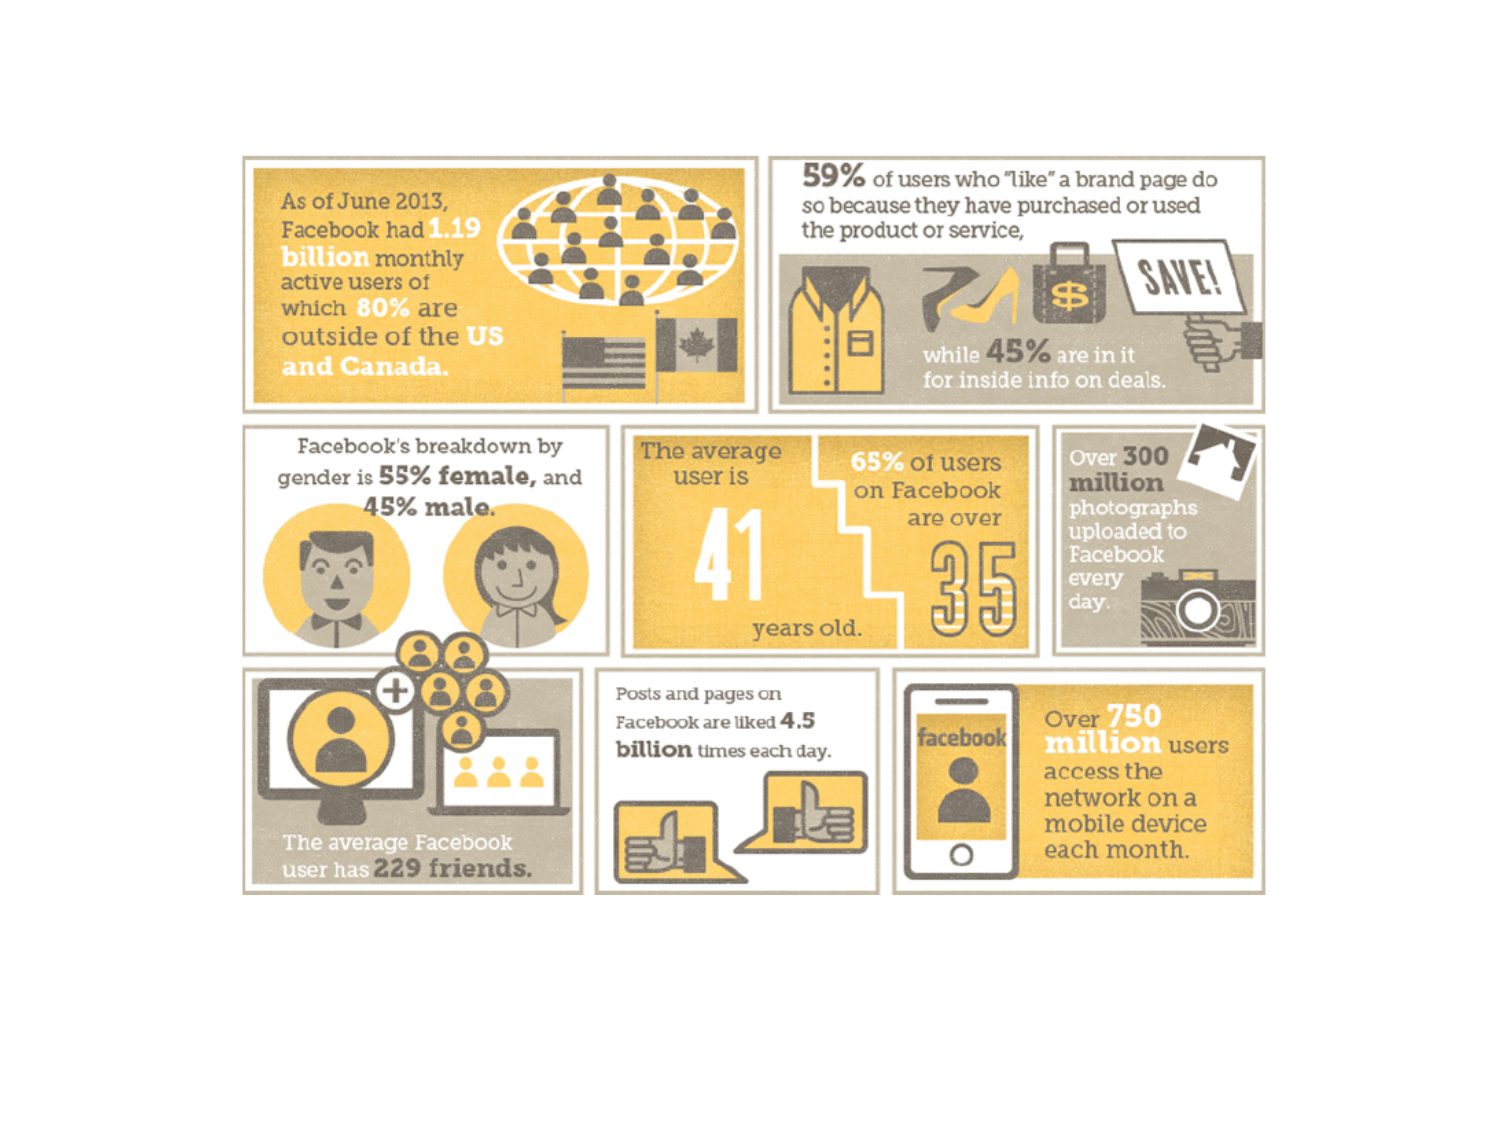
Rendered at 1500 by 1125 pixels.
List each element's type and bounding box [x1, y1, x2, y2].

list [74, 151, 1426, 895]
